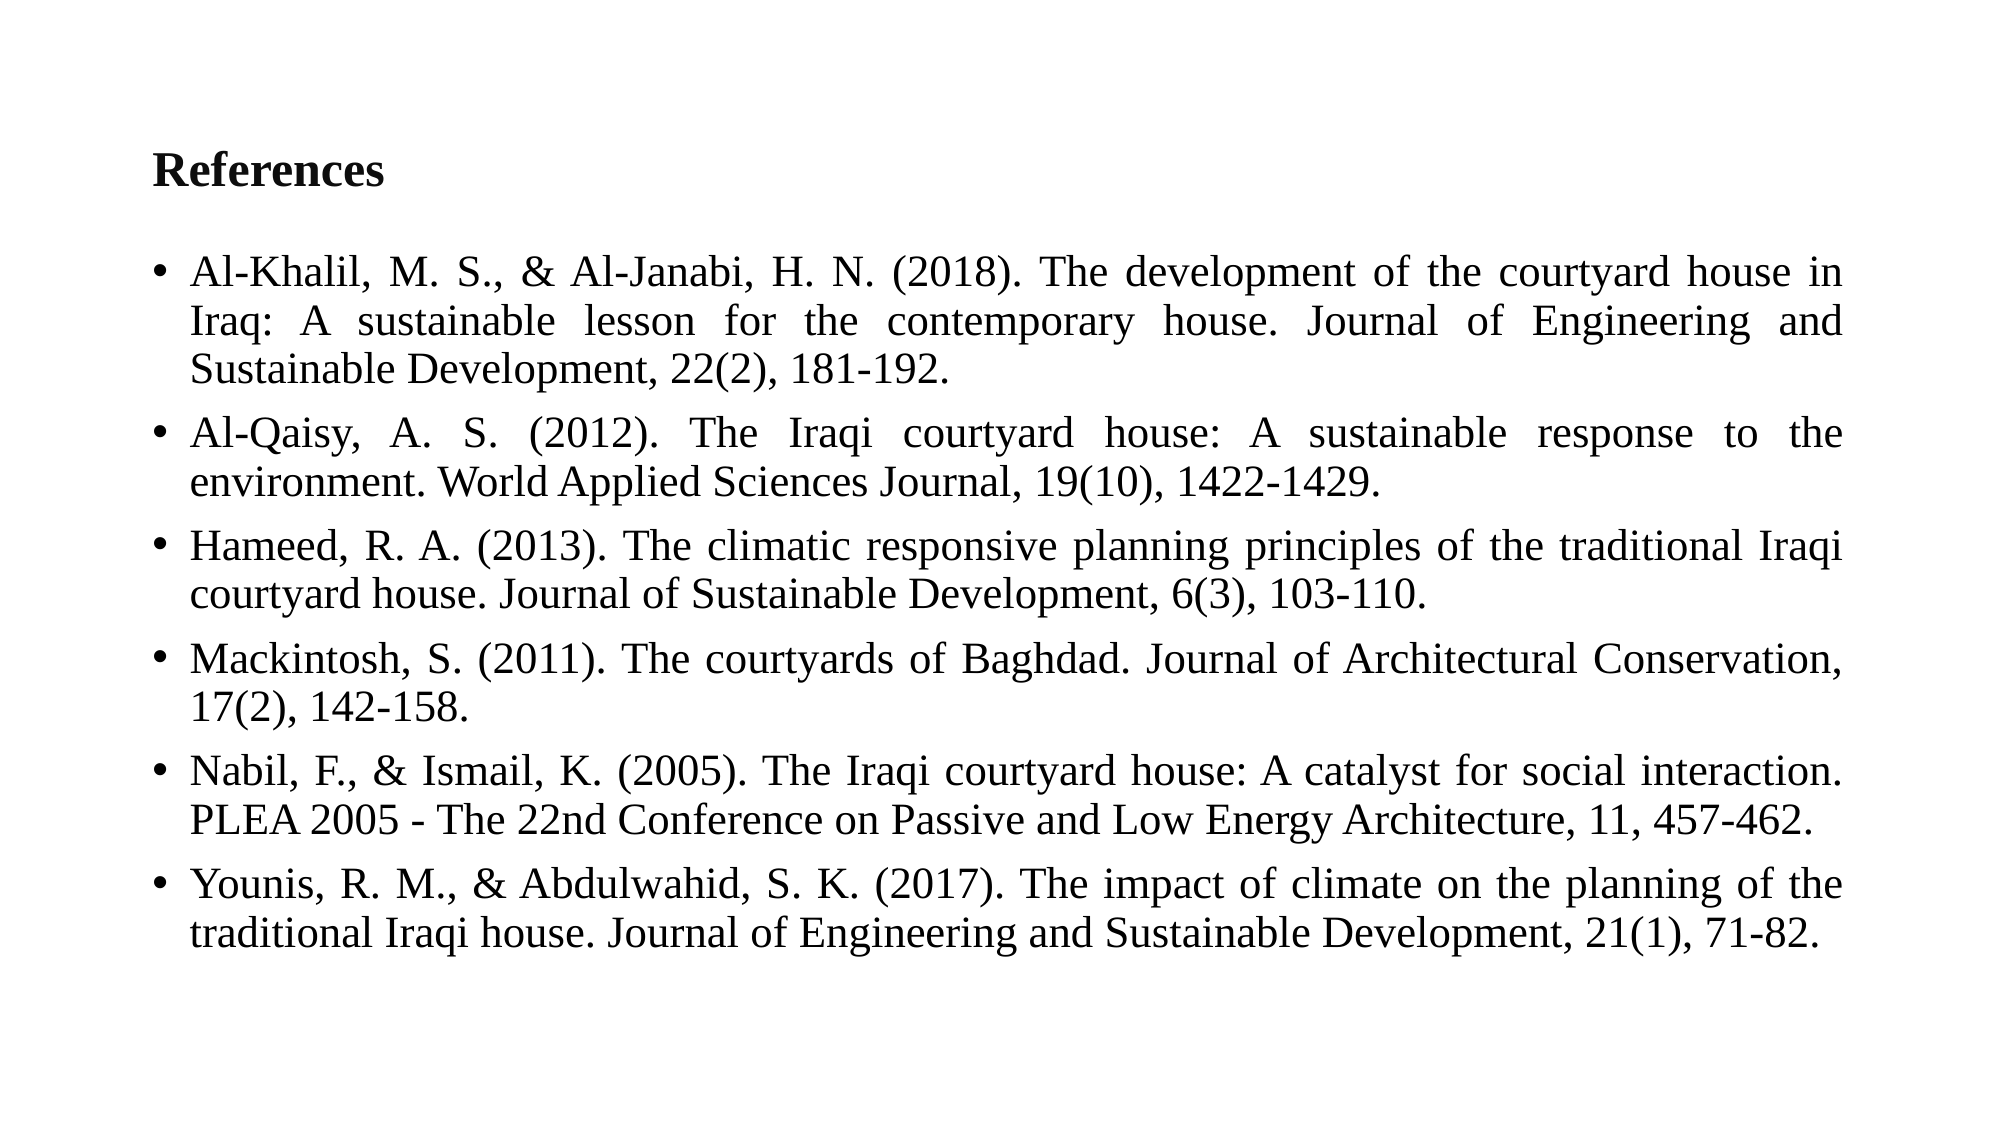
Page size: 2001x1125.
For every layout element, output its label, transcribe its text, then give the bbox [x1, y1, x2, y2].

list Al-Khalil, M. S., & Al-Janabi, H. N. (2018). The development of the courtyard house in Iraq: A sustainable lesson for the contemporary house. Journal of Engineering and Sustainable Development, 22(2), 181-192. Al-Qaisy, A. S. (2012). The Iraqi courtyard house: A sustainable response to the environment. World Applied Sciences Journal, 19(10), 1422-1429. Hameed, R. A. (2013). The climatic responsive planning principles of the traditional Iraqi courtyard house. Journal of Sustainable Development, 6(3), 103-110. Mackintosh, S. (2011). The courtyards of Baghdad. Journal of Architectural Conservation, 17(2), 142-158. Nabil, F., & Ismail, K. (2005). The Iraqi courtyard house: A catalyst for social interaction. PLEA 2005 - The 22nd Conference on Passive and Low Energy Architecture, 11, 457-462. Younis, R. M., & Abdulwahid, S. K. (2017). The impact of climate on the planning of the traditional Iraqi house. Journal of Engineering and Sustainable Development, 21(1), 71-82. [137, 240, 1863, 1014]
title References [137, 59, 1863, 240]
